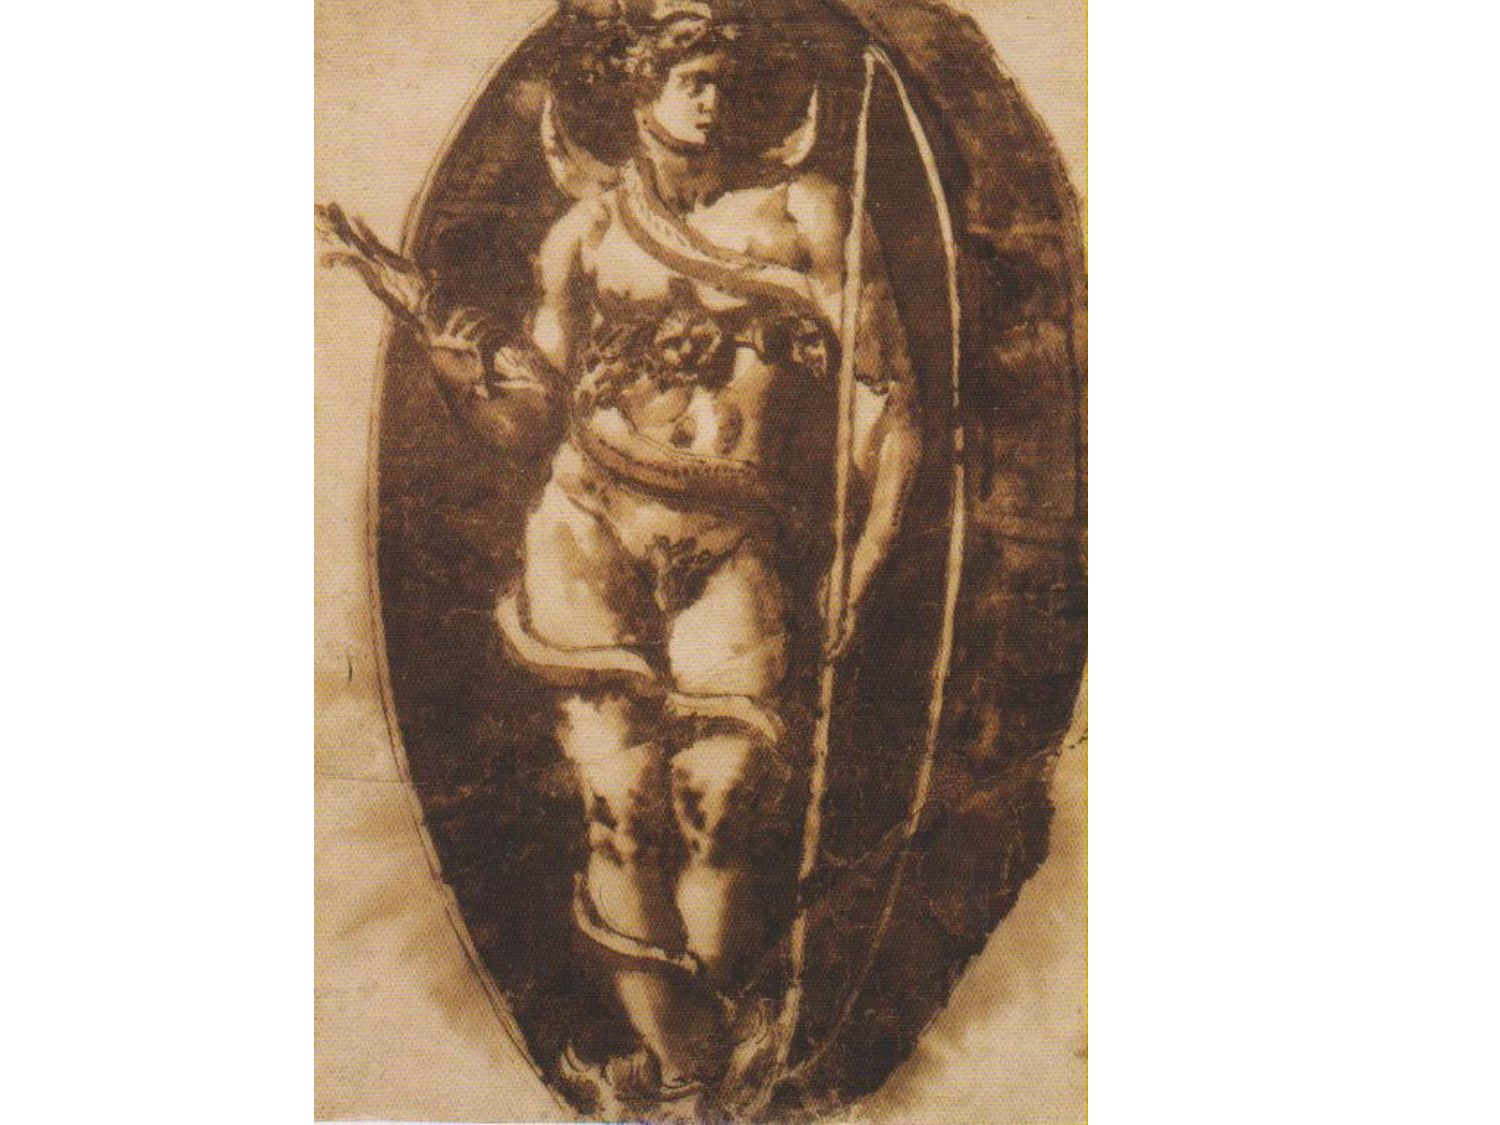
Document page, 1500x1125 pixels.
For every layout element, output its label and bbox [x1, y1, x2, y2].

list [314, 0, 1088, 1125]
